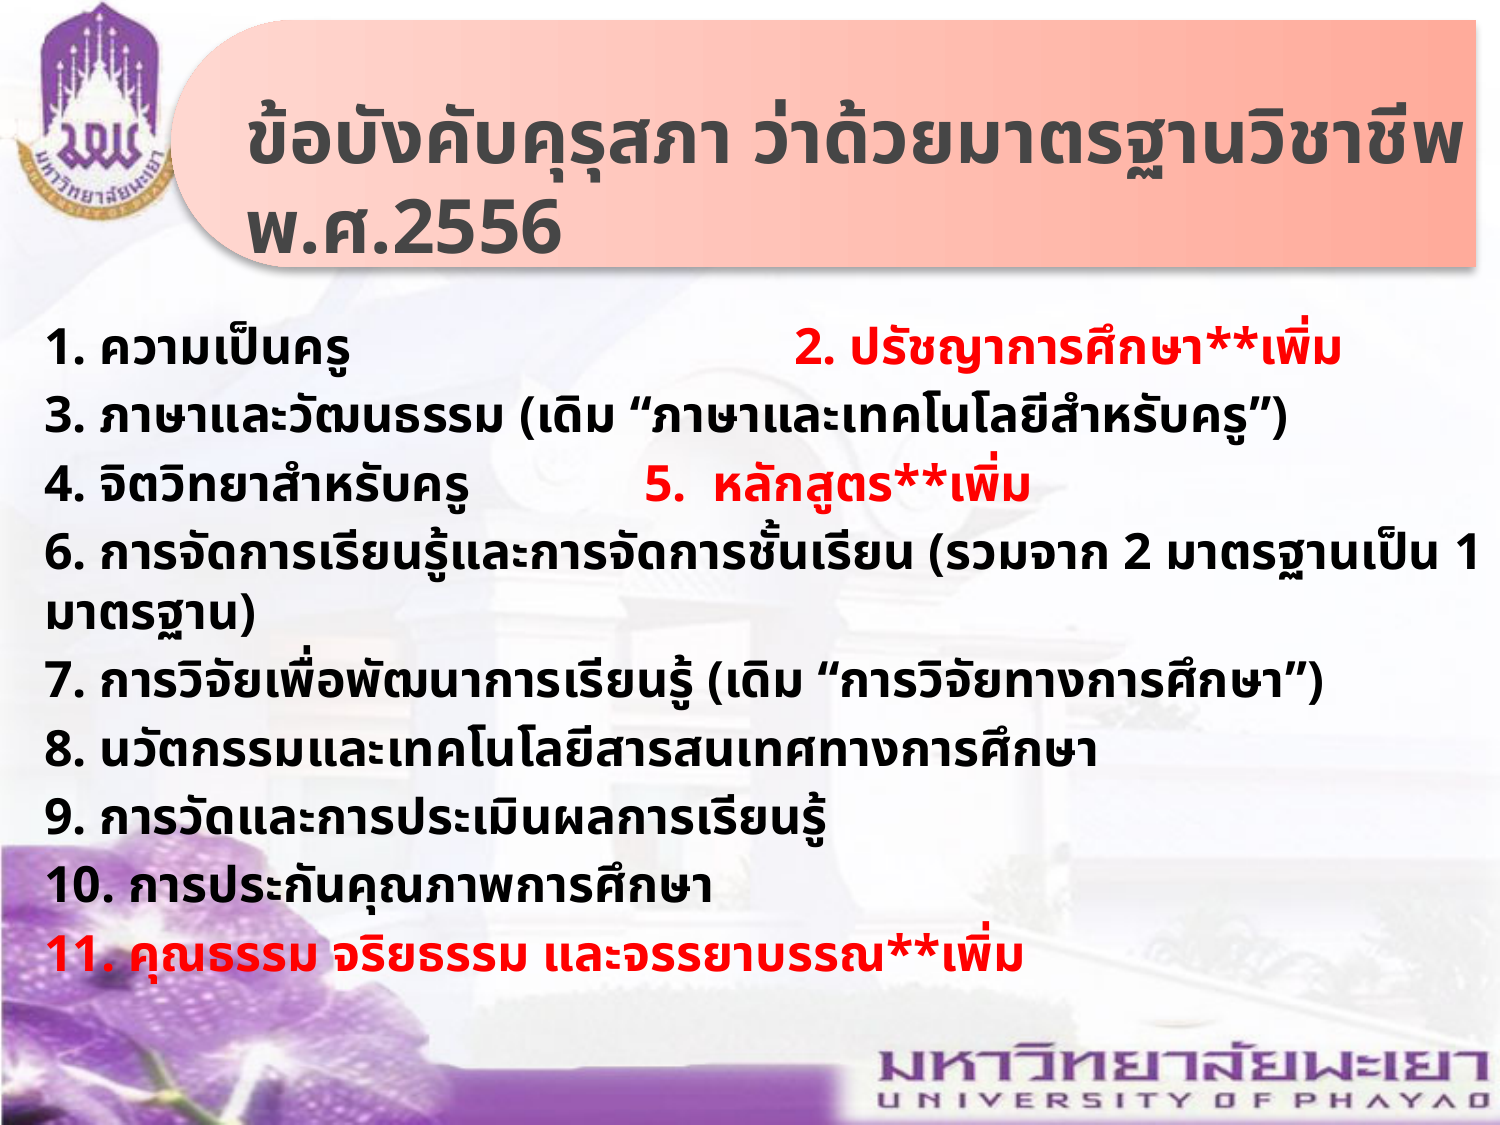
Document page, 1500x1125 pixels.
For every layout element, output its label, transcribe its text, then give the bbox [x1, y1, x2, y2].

text_box ข้อบังคับคุรุสภา ว่าด้วยมาตรฐานวิชาชีพ พ.ศ.2556 [230, 80, 1500, 246]
picture [0, 0, 1500, 1125]
text_box 1. ความเป็นครู 2. ปรัชญาการศึกษา**เพิ่ม 3. ภาษาและวัฒนธรรม (เดิม “ภาษาและเทคโนโลยีสำหรับครู”) 4. จิตวิทยาสำหรับครู 5. หลักสูตร**เพิ่ม 6. การจัดการเรียนรู้และการจัดการชั้นเรียน (รวมจาก 2 มาตรฐานเป็น 1 มาตรฐาน) 7. การวิจัยเพื่อพัฒนาการเรียนรู้ (เดิม “การวิจัยทางการศึกษา”) 8. นวัตกรรมและเทคโนโลยีสารสนเทศทางการศึกษา 9. การวัดและการประเมินผลการเรียนรู้ 10. การประกันคุณภาพการศึกษา 11. คุณธรรม จริยธรรม และจรรยาบรรณ**เพิ่ม [29, 307, 1500, 953]
text_box [170, 19, 1478, 268]
